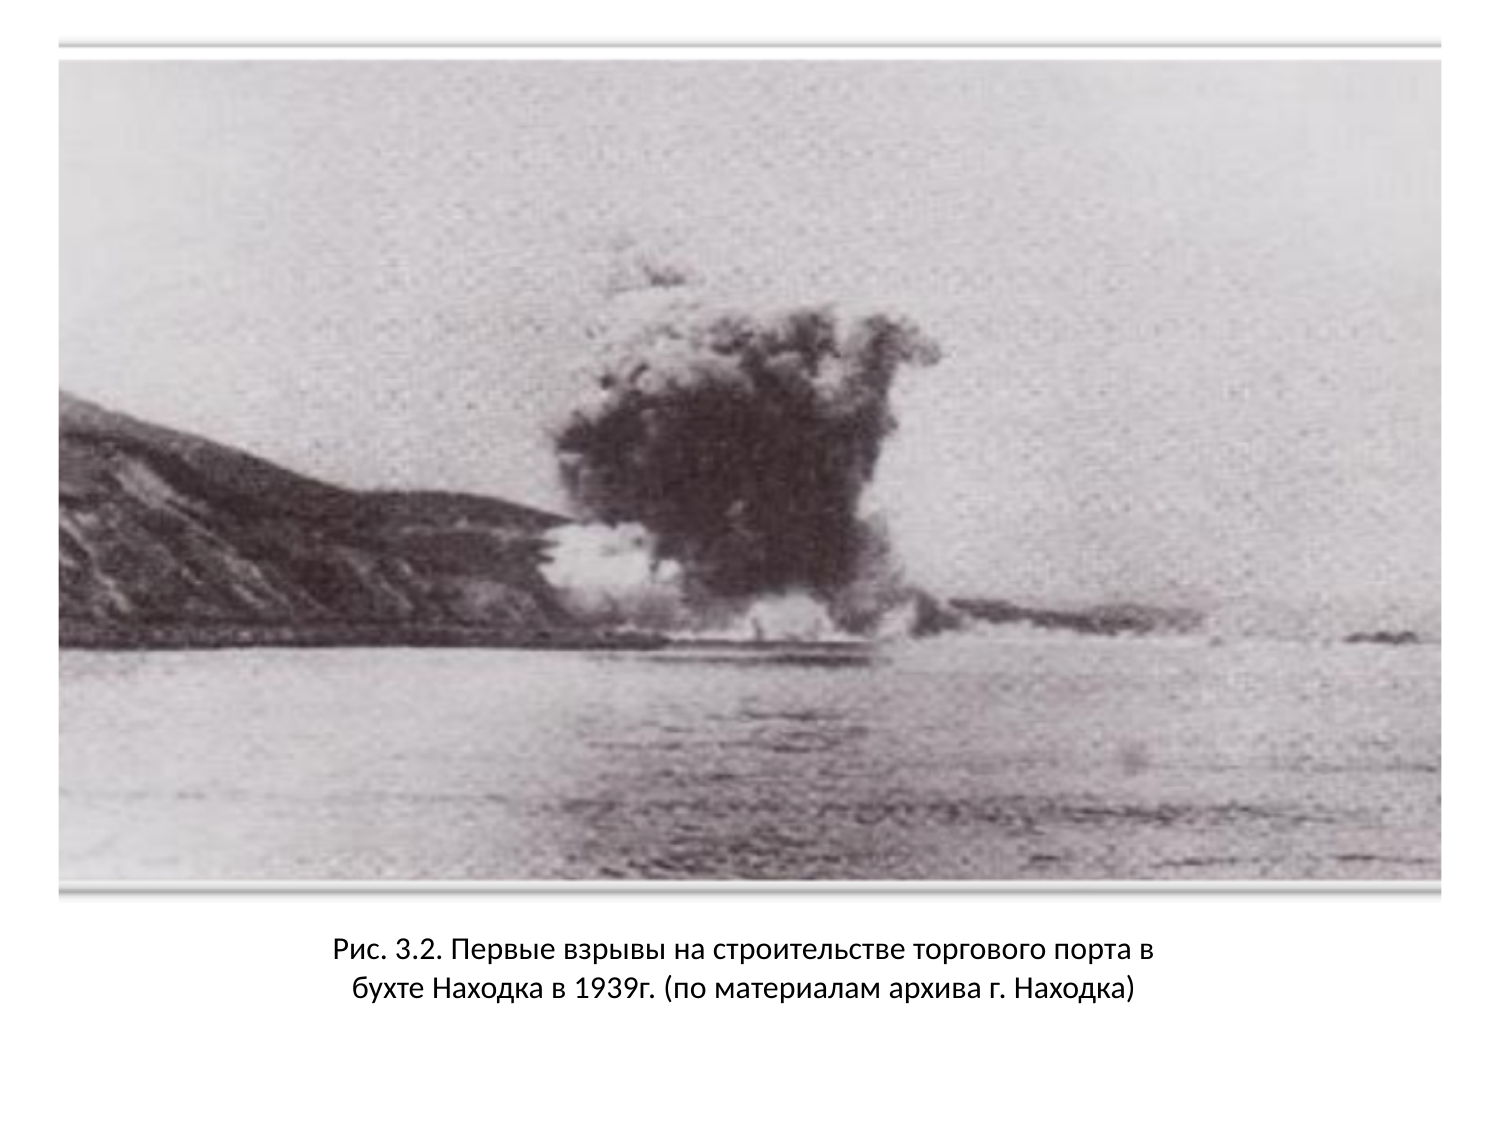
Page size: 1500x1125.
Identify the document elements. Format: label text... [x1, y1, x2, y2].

picture [58, 34, 1442, 903]
list Рис. 3.2. Первые взрывы на строительстве торгового порта в бухте Находка в 1939г. (по материалам архива г. Находка) [294, 911, 1194, 1013]
